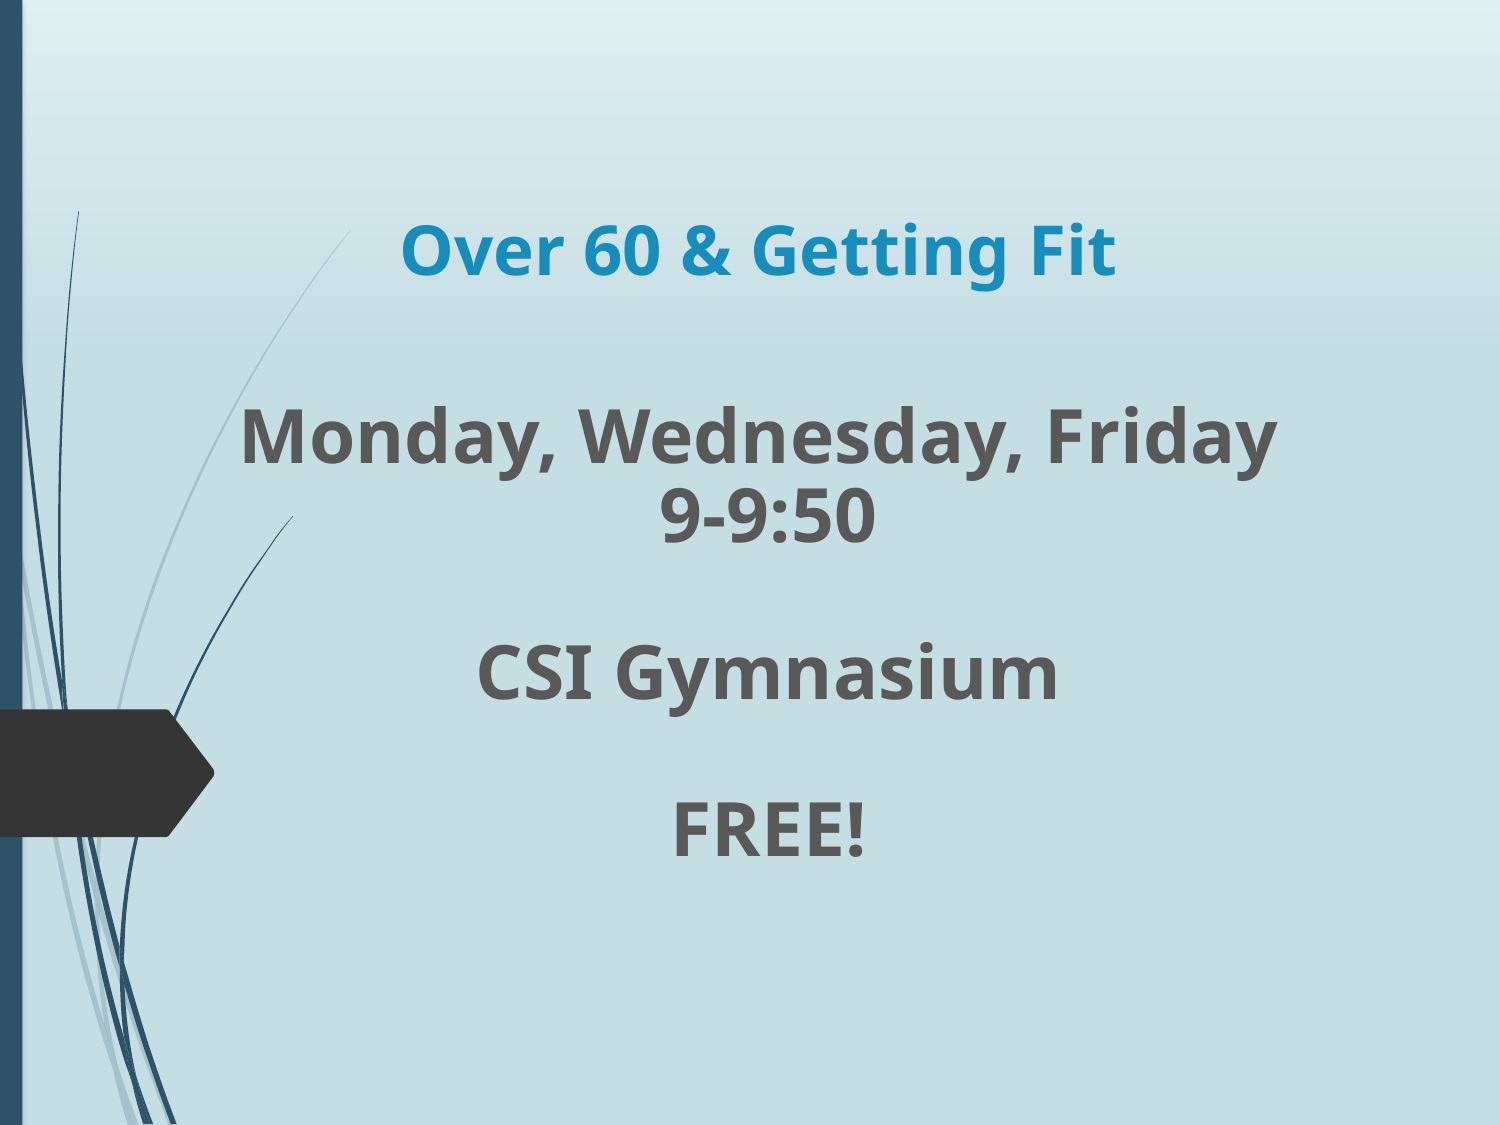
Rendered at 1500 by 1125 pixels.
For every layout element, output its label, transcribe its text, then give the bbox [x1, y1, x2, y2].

subtitle Monday, Wednesday, Friday 9-9:50 CSI Gymnasium FREE! [187, 405, 1350, 950]
title Over 60 & Getting Fit [196, 198, 1322, 297]
